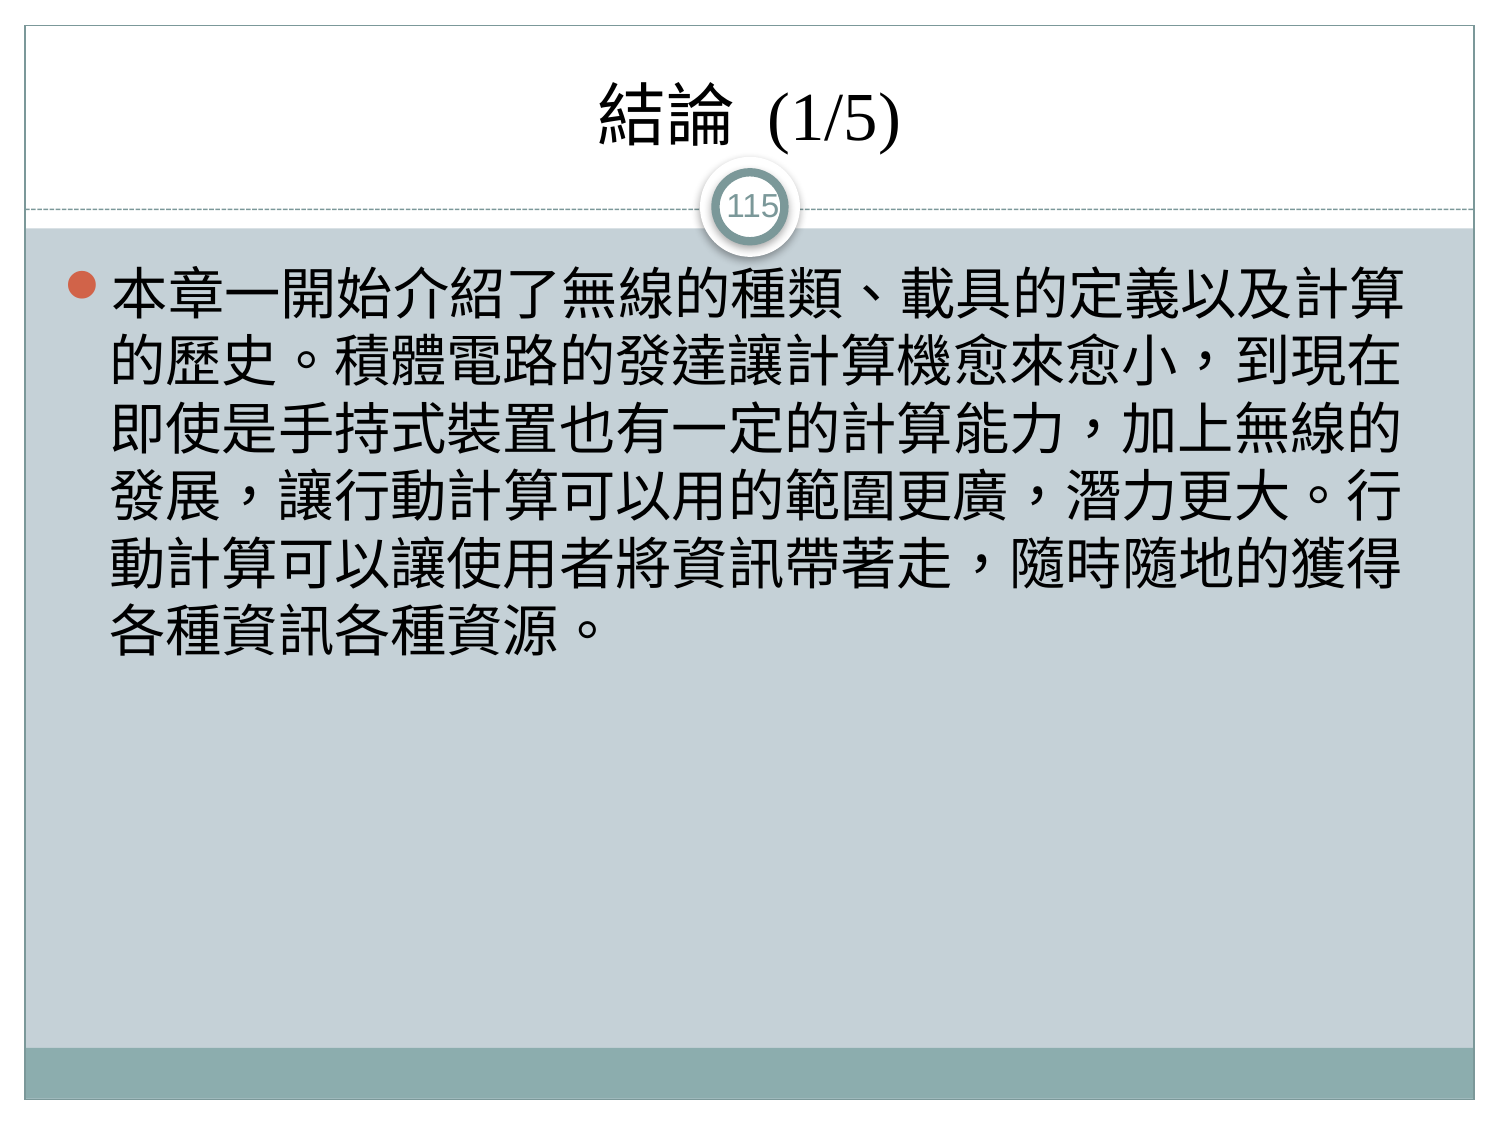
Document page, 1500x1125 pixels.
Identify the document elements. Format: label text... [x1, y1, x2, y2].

title 結論 (1/5) [49, 37, 1450, 162]
list 本章一開始介紹了無線的種類、載具的定義以及計算的歷史。積體電路的發達讓計算機愈來愈小，到現在即使是手持式裝置也有一定的計算能力，加上無線的發展，讓行動計算可以用的範圍更廣，潛力更大。行動計算可以讓使用者將資訊帶著走，隨時隨地的獲得各種資訊各種資源。 [49, 250, 1445, 1001]
slide_number 115 [715, 168, 791, 241]
